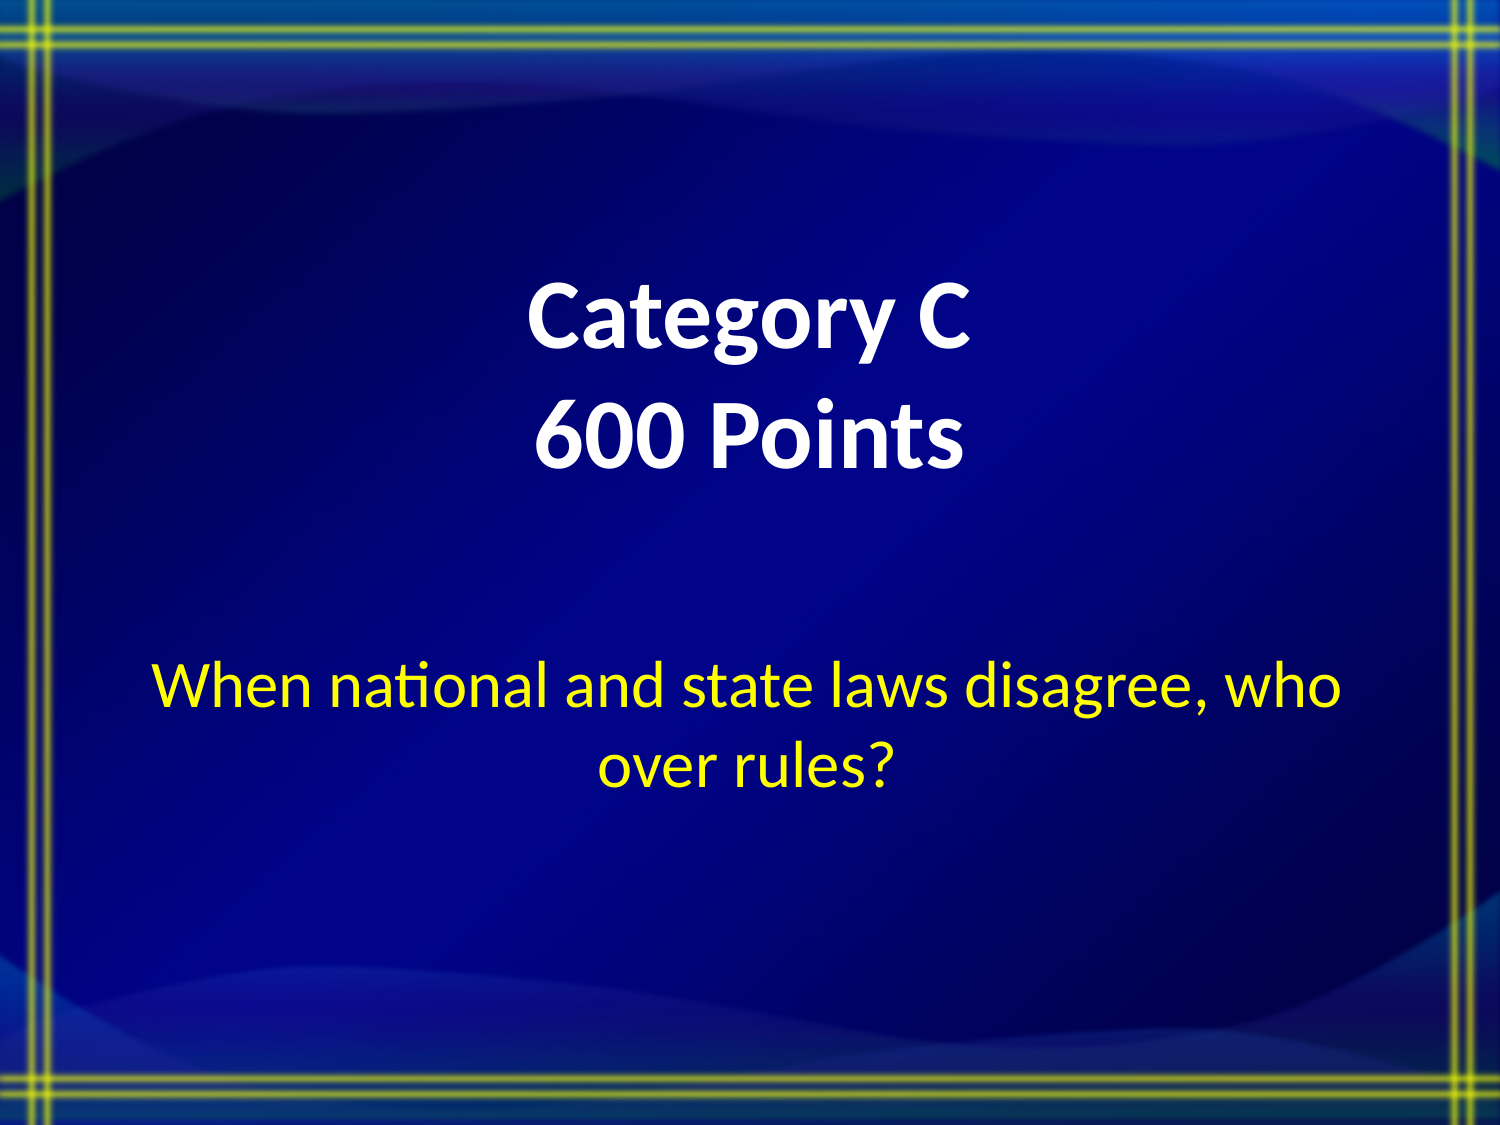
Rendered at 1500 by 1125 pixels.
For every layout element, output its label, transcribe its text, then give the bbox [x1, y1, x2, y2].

picture [0, 0, 1500, 1125]
title Category C 600 Points [112, 275, 1388, 463]
subtitle When national and state laws disagree, who over rules? [80, 633, 1415, 921]
